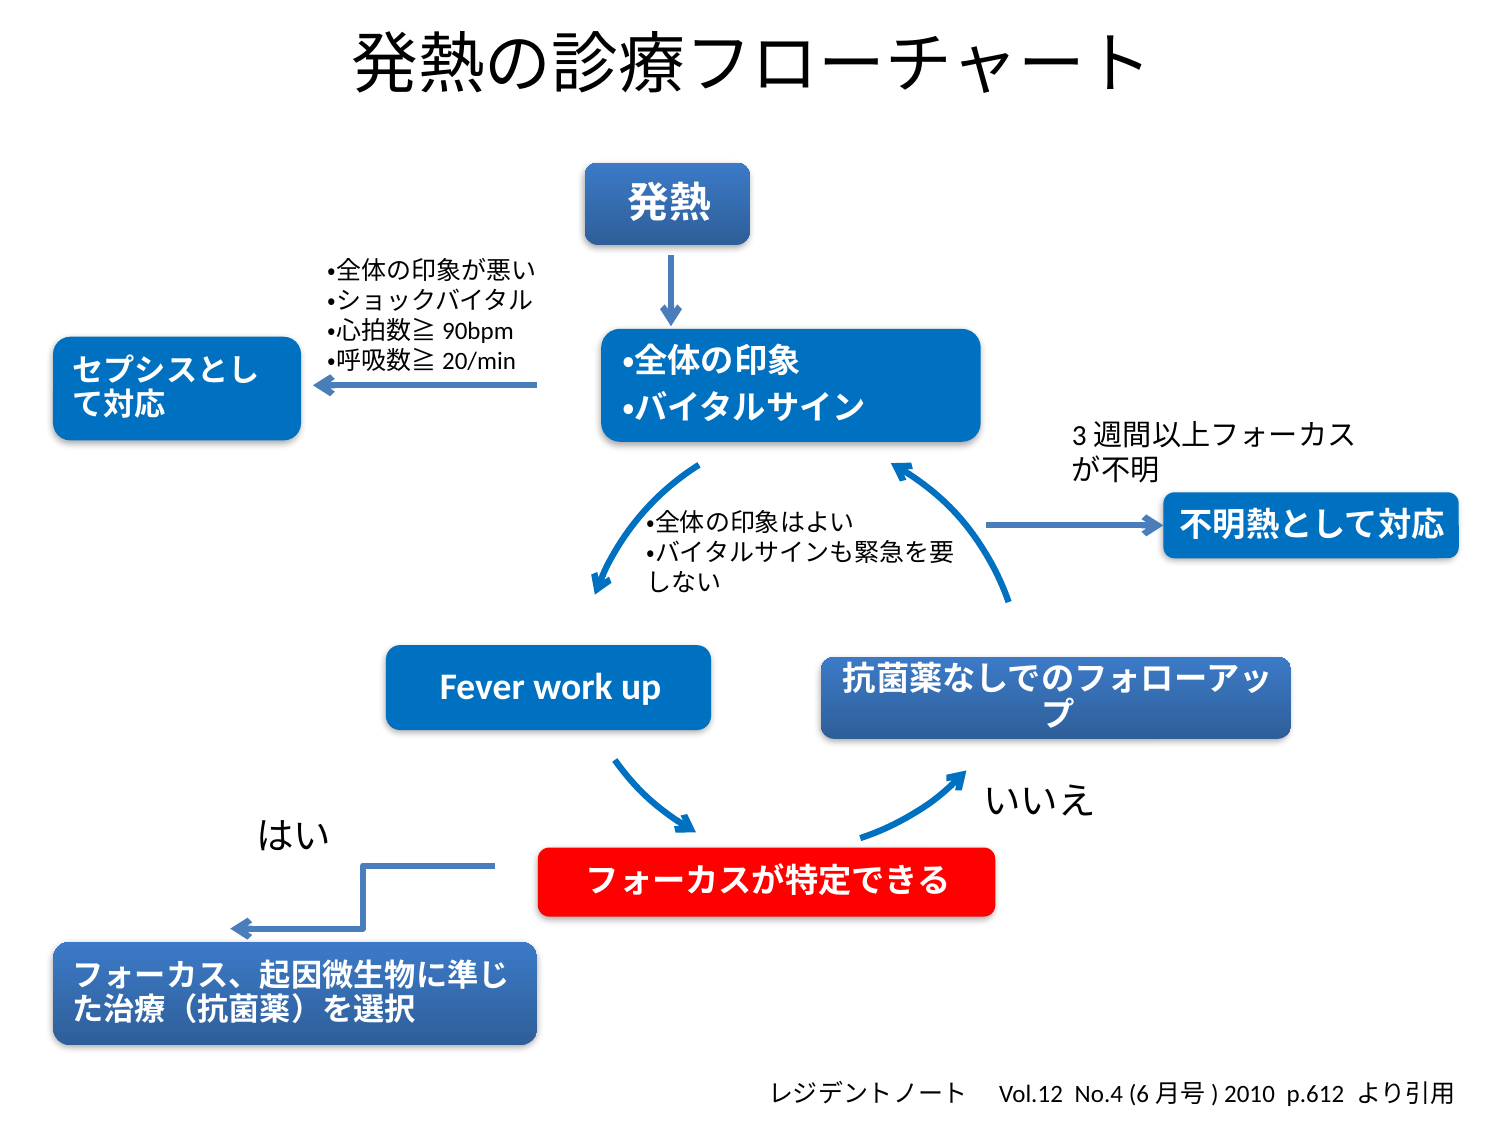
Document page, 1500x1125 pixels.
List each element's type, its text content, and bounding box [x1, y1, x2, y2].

text_box 3週間以上フォーカスが不明 [1216, 409, 1388, 470]
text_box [52, 334, 302, 441]
text_box レジデントノート Vol.12 No.4 (6月号) 2010 p.612 より引用 [732, 1070, 1471, 1116]
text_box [584, 160, 751, 246]
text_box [52, 940, 538, 1047]
text_box ・全体の印象が悪い ・ショックバイタル ・心拍数≧90bpm ・呼吸数≧20/min [312, 247, 561, 383]
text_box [1163, 472, 1459, 579]
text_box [229, 865, 496, 929]
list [466, 290, 1211, 953]
text_box はい [241, 805, 396, 864]
title 発熱の診療フローチャート [76, 30, 1427, 90]
